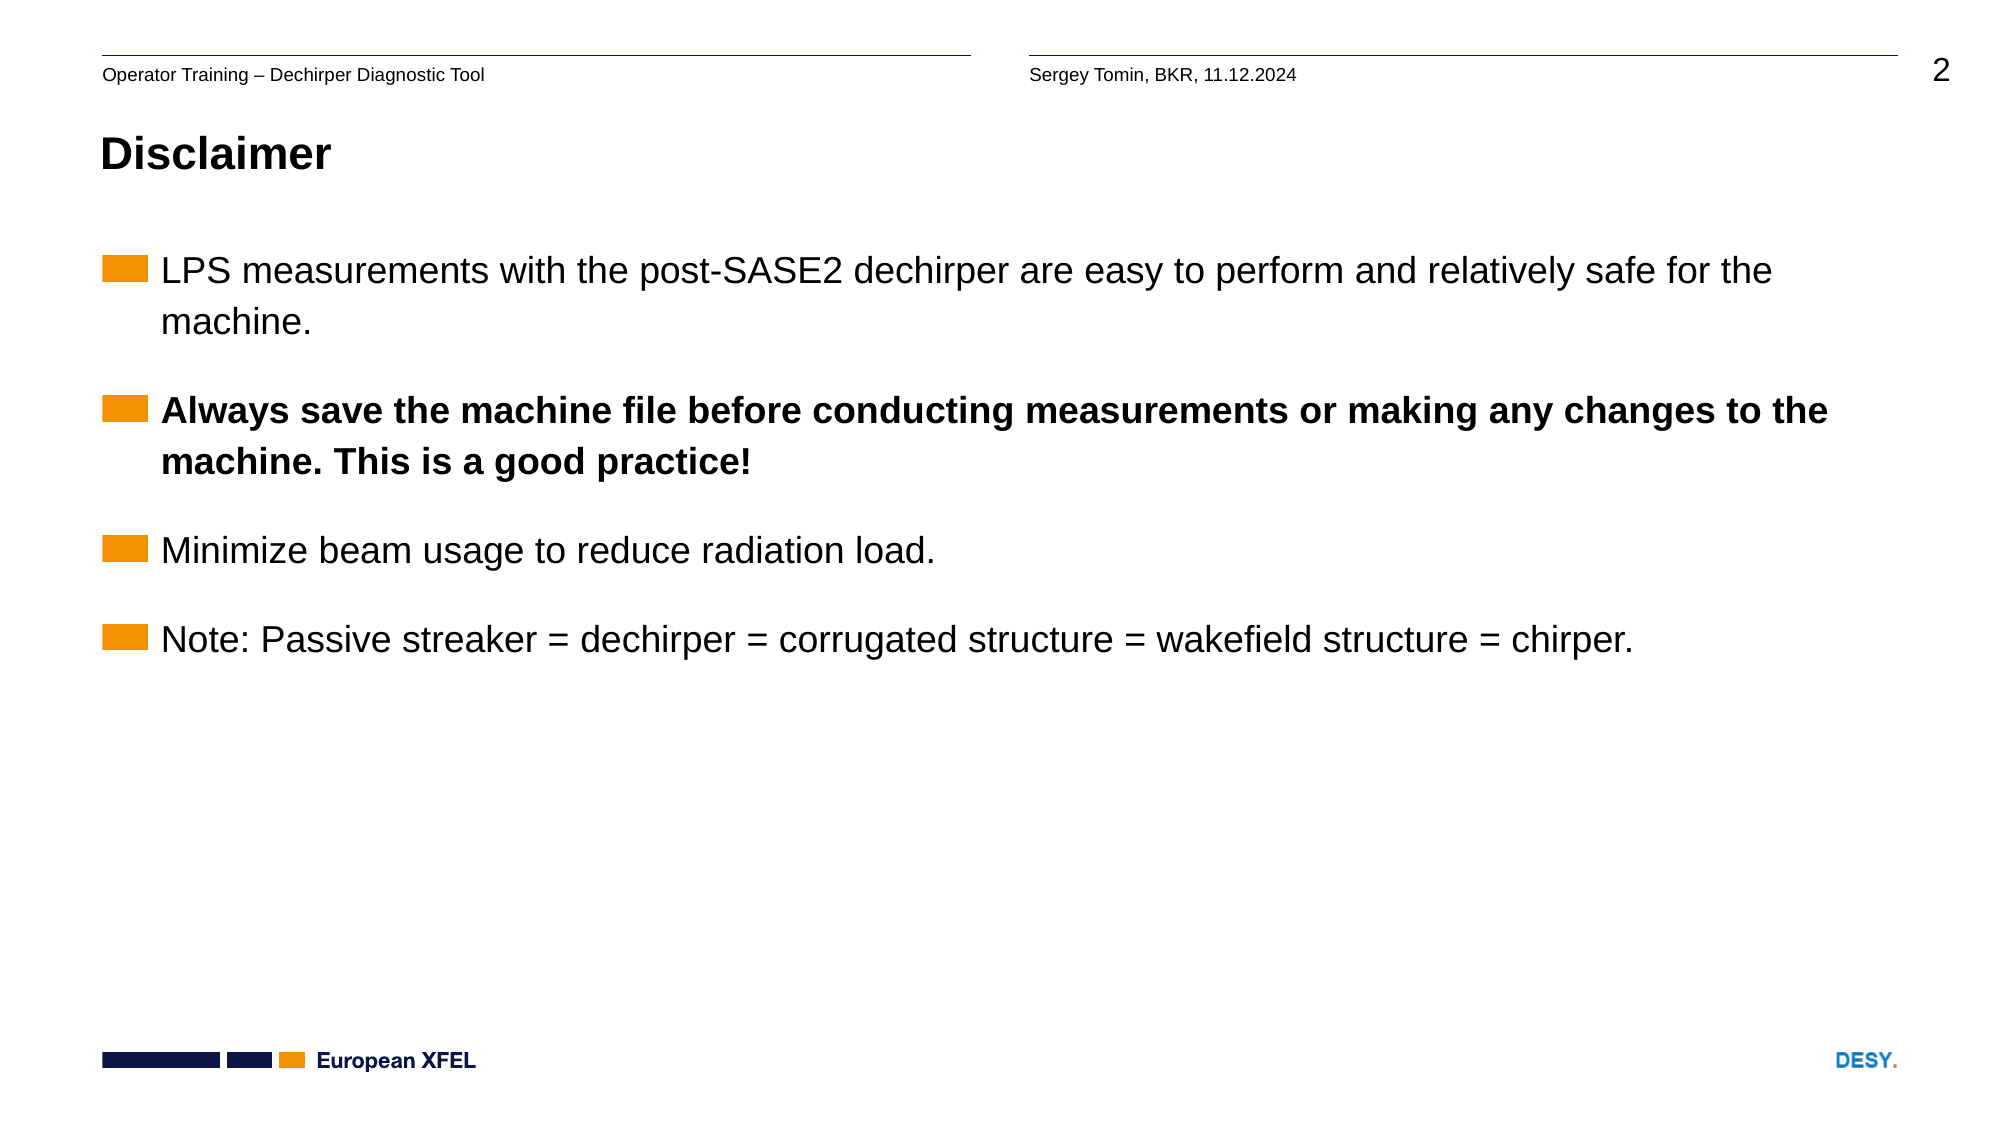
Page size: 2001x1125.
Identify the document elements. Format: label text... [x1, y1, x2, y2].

list LPS measurements with the post-SASE2 dechirper are easy to perform and relatively safe for the machine. Always save the machine file before conducting measurements or making any changes to the machine. This is a good practice! Minimize beam usage to reduce radiation load. Note: Passive streaker = dechirper = corrugated structure = wakefield structure = chirper. [102, 239, 1898, 970]
picture [1822, 1039, 1911, 1085]
title Disclaimer [100, 116, 1898, 179]
